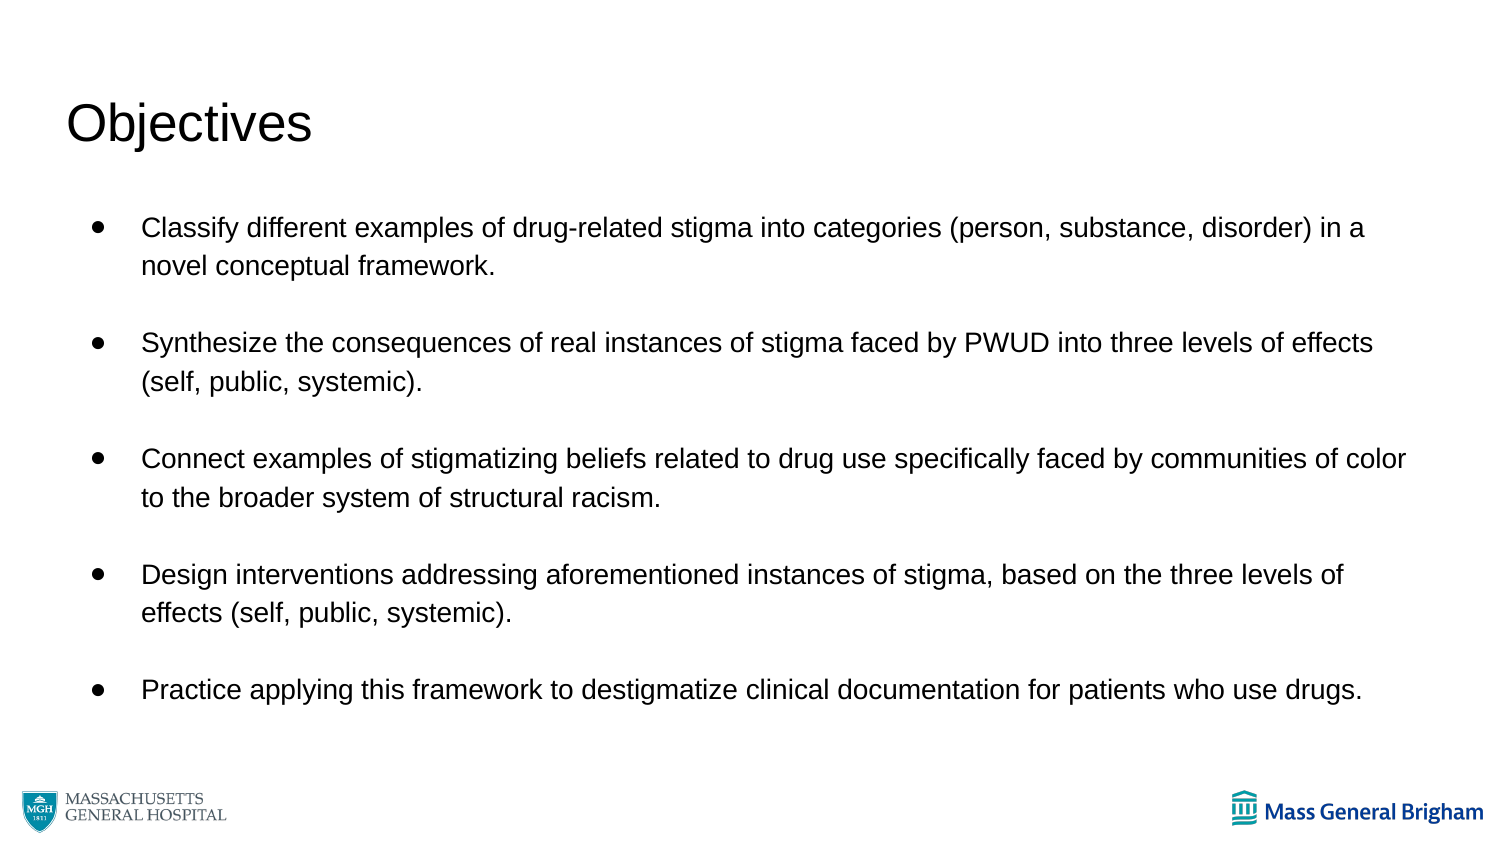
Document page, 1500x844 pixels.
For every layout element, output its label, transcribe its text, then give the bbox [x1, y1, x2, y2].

title Objectives [51, 72, 1449, 167]
picture [1229, 787, 1486, 829]
picture [0, 750, 259, 844]
list Classify different examples of drug-related stigma into categories (person, substance, disorder) in a novel conceptual framework. Synthesize the consequences of real instances of stigma faced by PWUD into three levels of effects (self, public, systemic). Connect examples of stigmatizing beliefs related to drug use specifically faced by communities of color to the broader system of structural racism. Design interventions addressing aforementioned instances of stigma, based on the three levels of effects (self, public, systemic). Practice applying this framework to destigmatize clinical documentation for patients who use drugs. [51, 189, 1449, 750]
